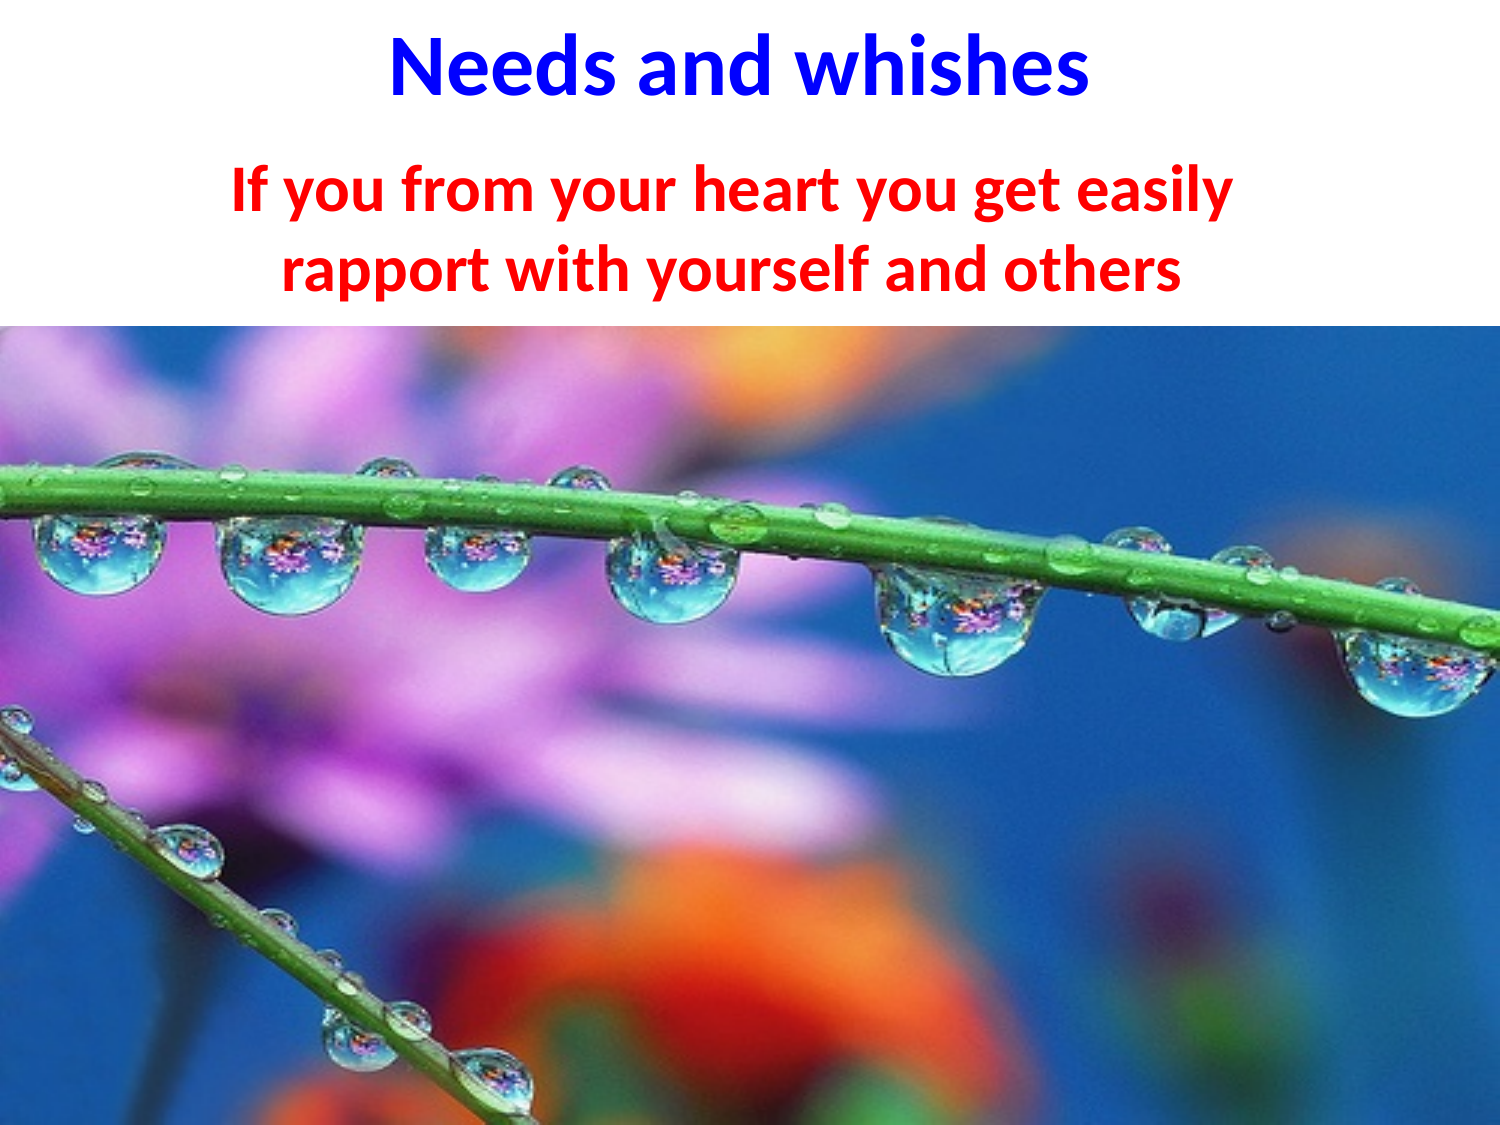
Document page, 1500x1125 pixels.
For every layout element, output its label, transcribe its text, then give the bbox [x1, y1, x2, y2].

title Needs and whishes [64, 0, 1415, 121]
list If you from your heart you get easily rapport with yourself and others [194, 137, 1270, 324]
picture [0, 326, 1500, 1125]
